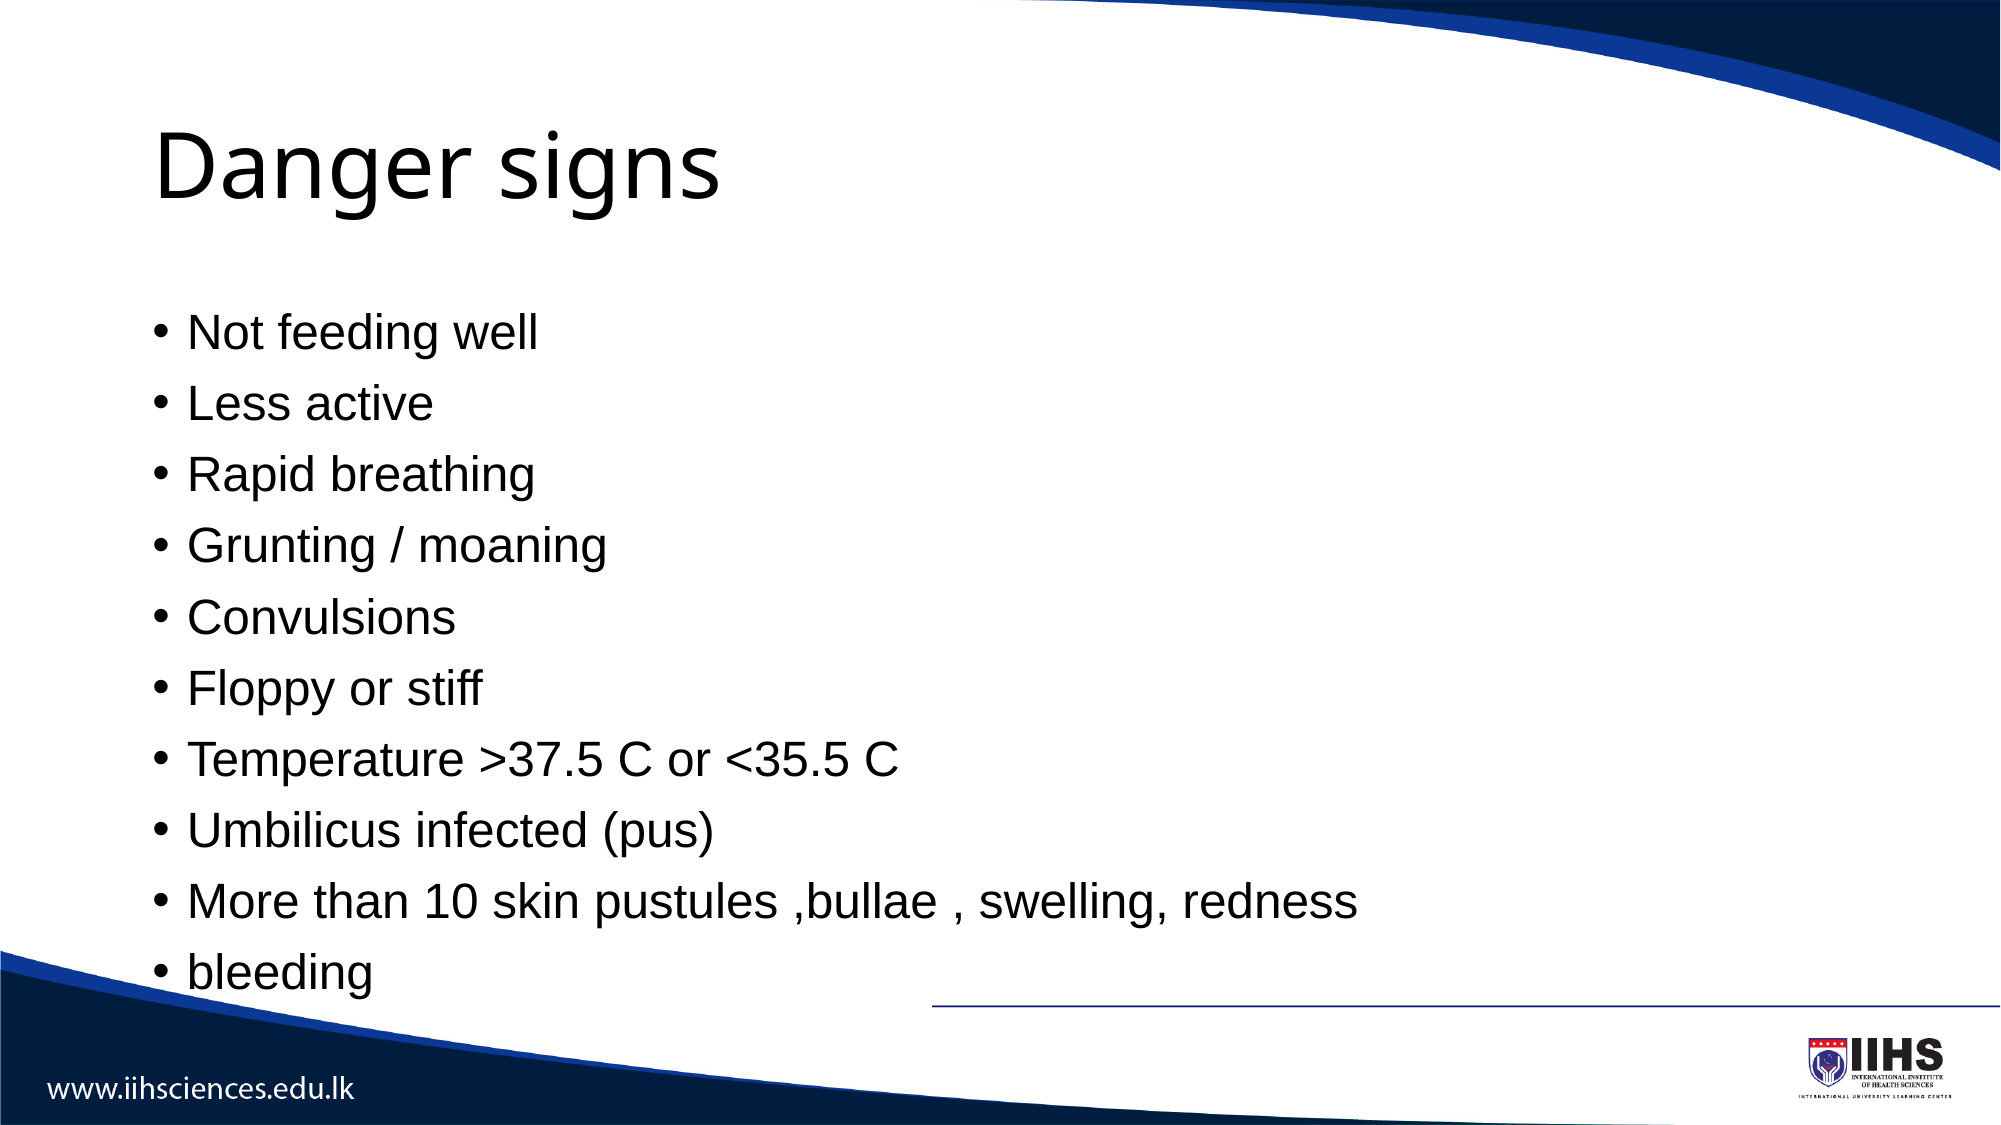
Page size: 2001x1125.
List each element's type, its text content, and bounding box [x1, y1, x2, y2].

title Danger signs [137, 59, 1863, 278]
list Not feeding well Less active Rapid breathing Grunting / moaning Convulsions Floppy or stiff Temperature >37.5 C or <35.5 C Umbilicus infected (pus) More than 10 skin pustules ,bullae , swelling, redness bleeding [137, 299, 1863, 1014]
picture [0, 0, 2001, 1125]
